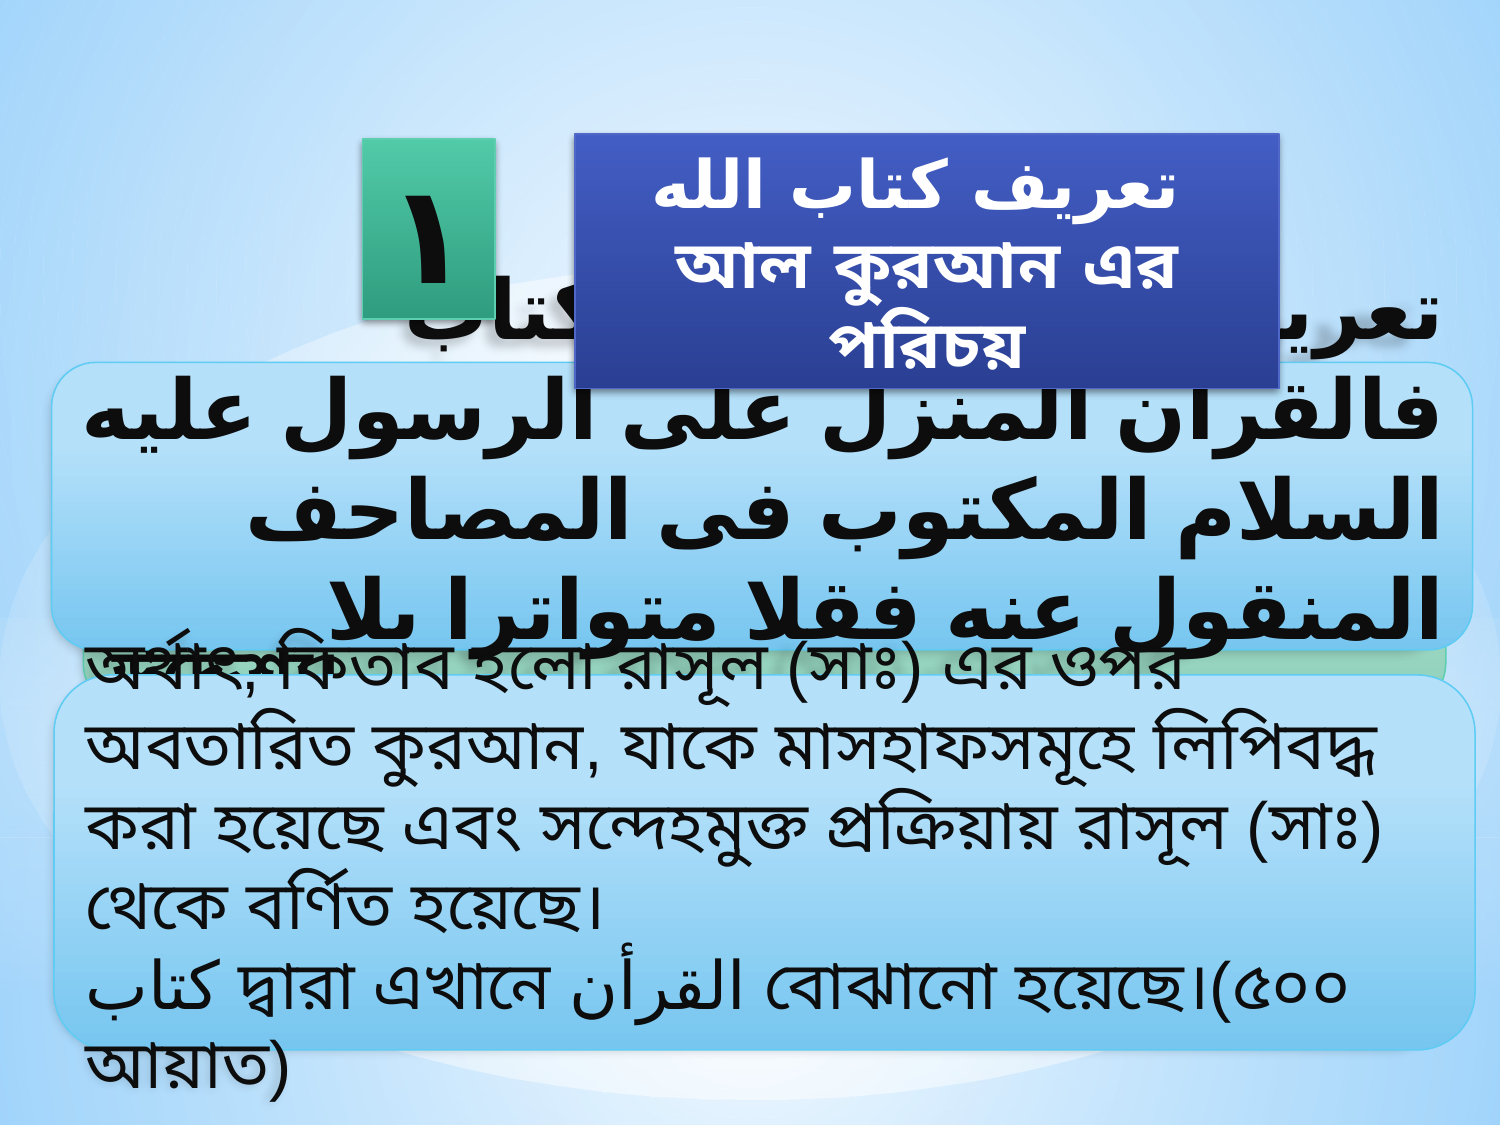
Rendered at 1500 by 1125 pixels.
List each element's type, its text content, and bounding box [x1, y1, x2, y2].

text_box تعريف كتاب الله আল কুরআন এর পরিচয় [574, 133, 1280, 389]
text_box ١ [362, 138, 496, 320]
text_box الكتاب শব্দটি فعال এর ওযনে باب نصر এর মাসদার। অর্থ- লিপিবদ্ধ করা, একত্র করা। এখানে কিতাব বলে مكتوب তথা লিখিত বিষয় উদ্দেশ্য। [82, 647, 1447, 680]
text_box تعريف الكتاب الله : الكتاب فالقرأن المنزل على الرسول عليه السلام المكتوب فى المصاحف المنقول عنه فقلا متواترا بلا شبهة- [50, 361, 1474, 651]
text_box অর্থাৎ, কিতাব হলো রাসূল (সাঃ) এর ওপর অবতারিত কুরআন, যাকে মাসহাফসমূহে লিপিবদ্ধ করা হয়েছে এবং সন্দেহমুক্ত প্রক্রিয়ায় রাসূল (সাঃ) থেকে বর্ণিত হয়েছে। كتاب দ্বারা এখানে القرأن বোঝানো হয়েছে।(৫০০ আয়াত) [53, 674, 1476, 1051]
